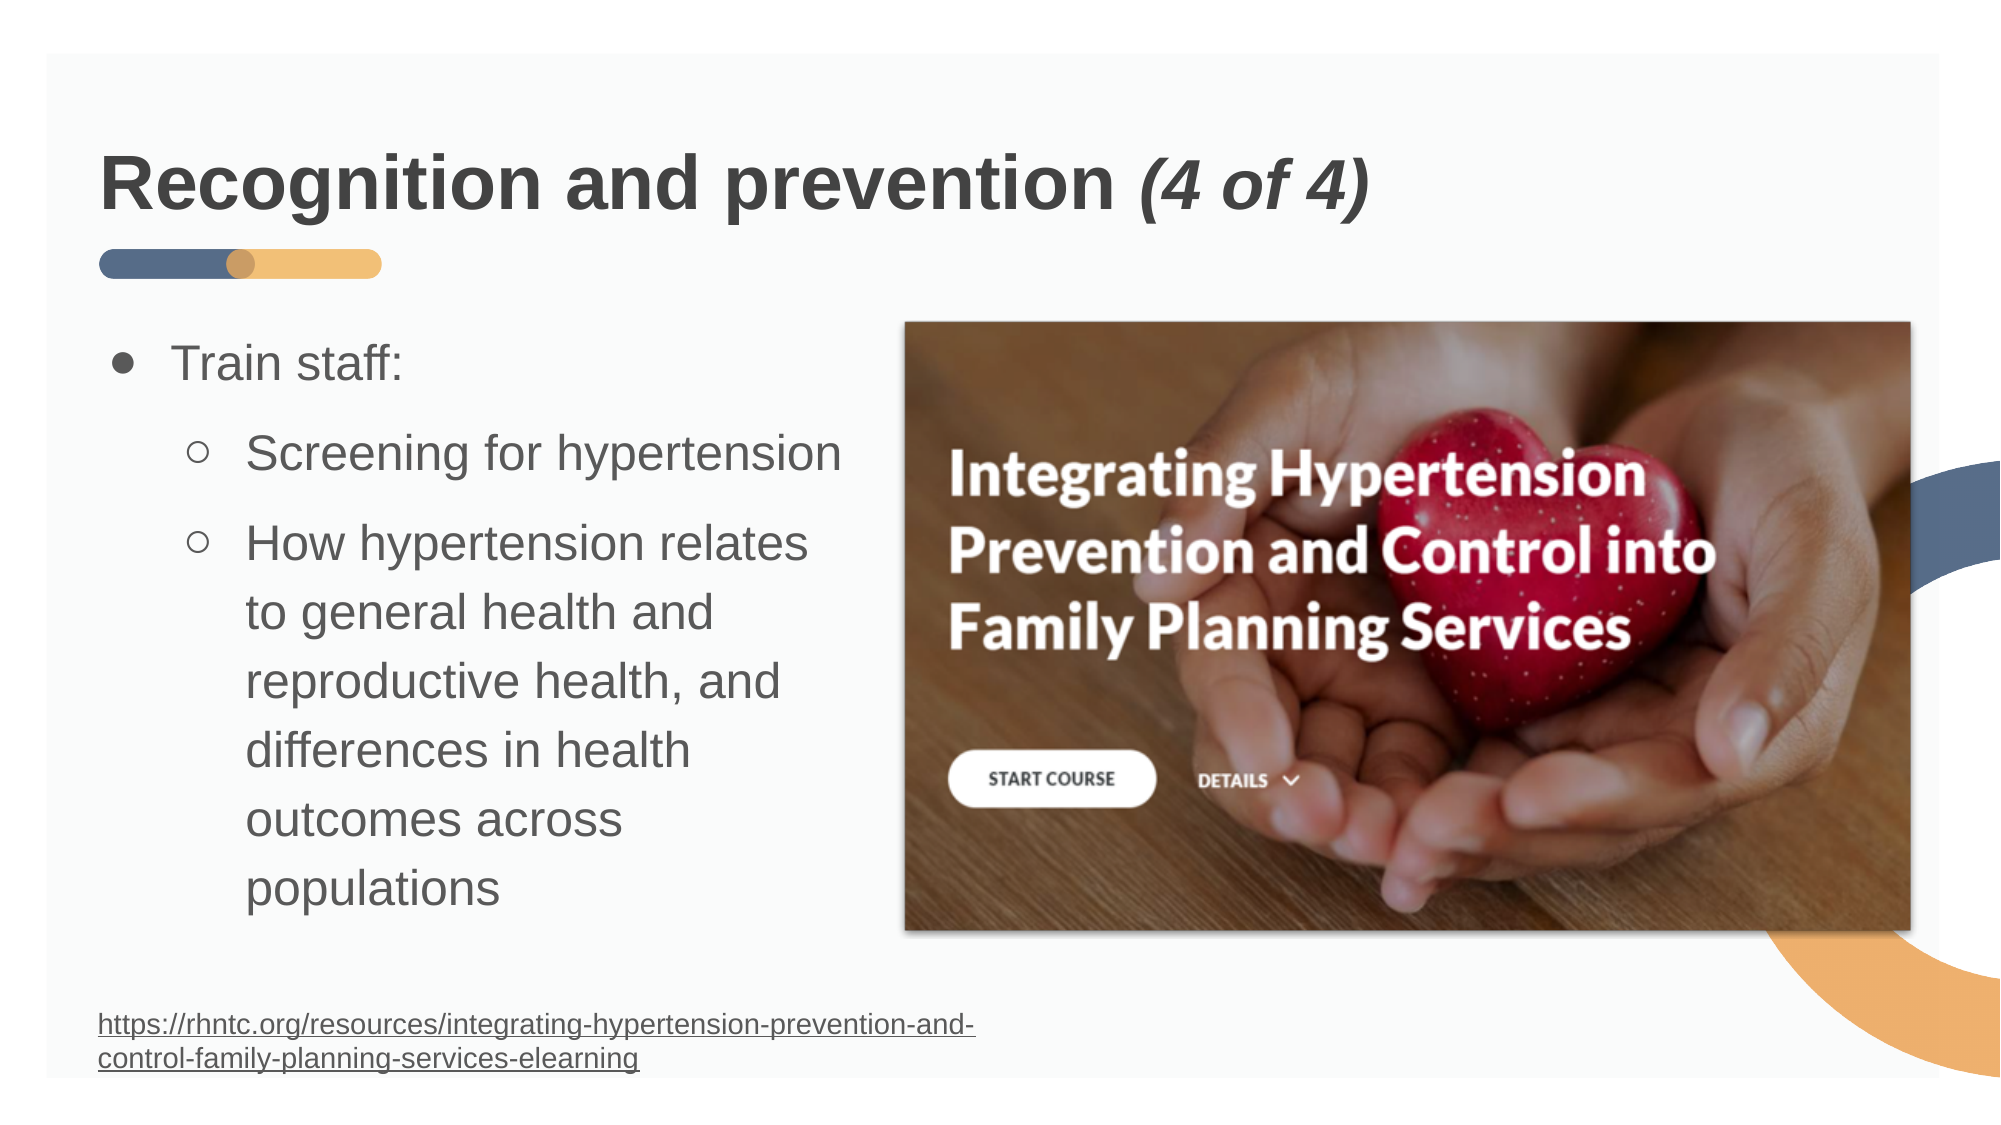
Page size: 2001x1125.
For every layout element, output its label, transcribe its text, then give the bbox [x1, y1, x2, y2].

picture [896, 320, 2000, 1079]
title Recognition and prevention (4 of 4) [79, 112, 1944, 238]
picture [99, 249, 382, 279]
list Train staff: Screening for hypertension How hypertension relates to general health and reproductive health, and differences in health outcomes across populations [75, 301, 882, 817]
list https://rhntc.org/resources/integrating-hypertension-prevention-and-control-family-planning-services-elearning [64, 979, 997, 1106]
